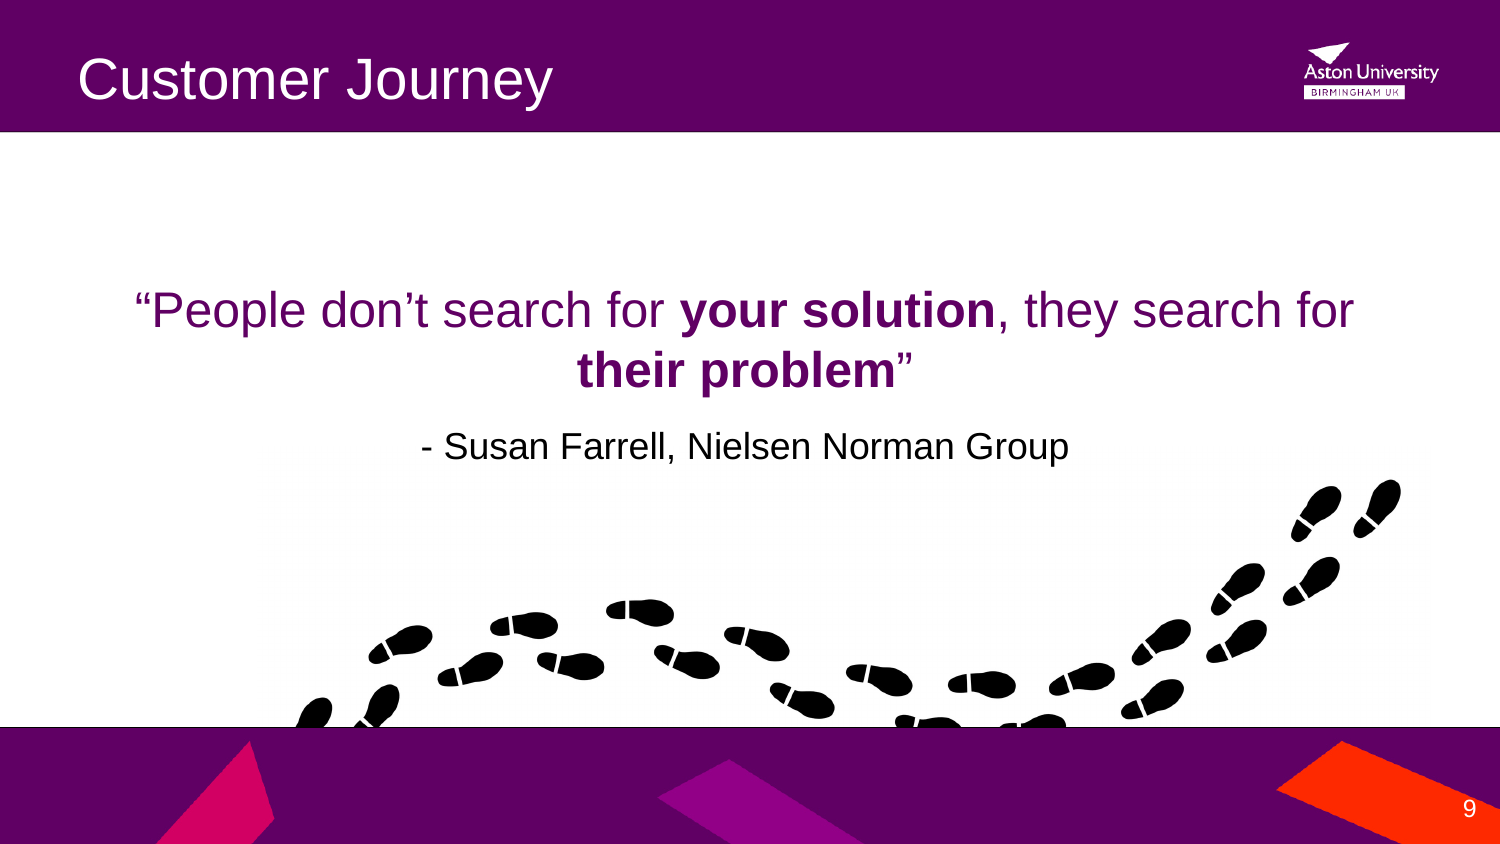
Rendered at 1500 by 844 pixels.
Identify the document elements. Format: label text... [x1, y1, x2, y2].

list “People don’t search for your solution, they search for their problem” - Susan Farrell, Nielsen Norman Group [104, 101, 1386, 644]
title Customer Journey [62, 33, 1242, 120]
picture [0, 0, 1500, 844]
